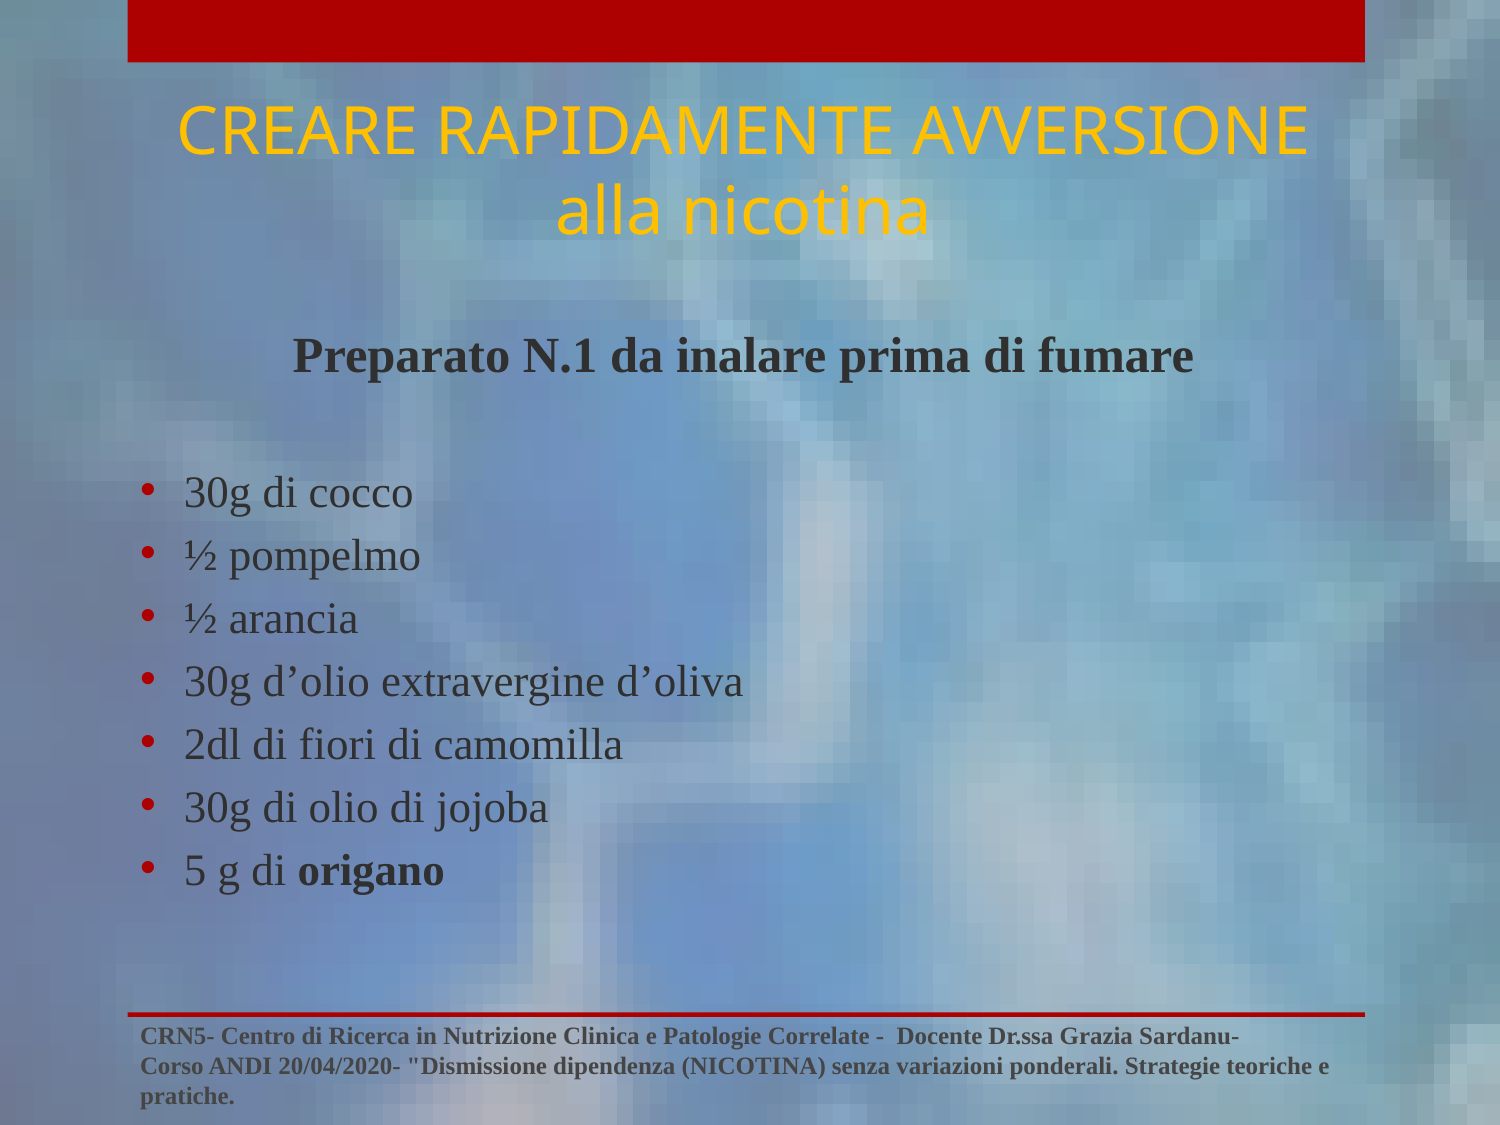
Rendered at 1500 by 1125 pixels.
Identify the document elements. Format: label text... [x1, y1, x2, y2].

footer CRN5- Centro di Ricerca in Nutrizione Clinica e Patologie Correlate - Docente Dr.ssa Grazia Sardanu- Corso ANDI 20/04/2020- "Dismissione dipendenza (NICOTINA) senza variazioni ponderali. Strategie teoriche e pratiche. [125, 1035, 1365, 1094]
list Preparato N.1 da inalare prima di fumare 30g di cocco ½ pompelmo ½ arancia 30g d’olio extravergine d’oliva 2dl di fiori di camomilla 30g di olio di jojoba 5 g di origano [125, 172, 1363, 905]
title CREARE RAPIDAMENTE AVVERSIONE alla nicotina [123, 66, 1365, 256]
